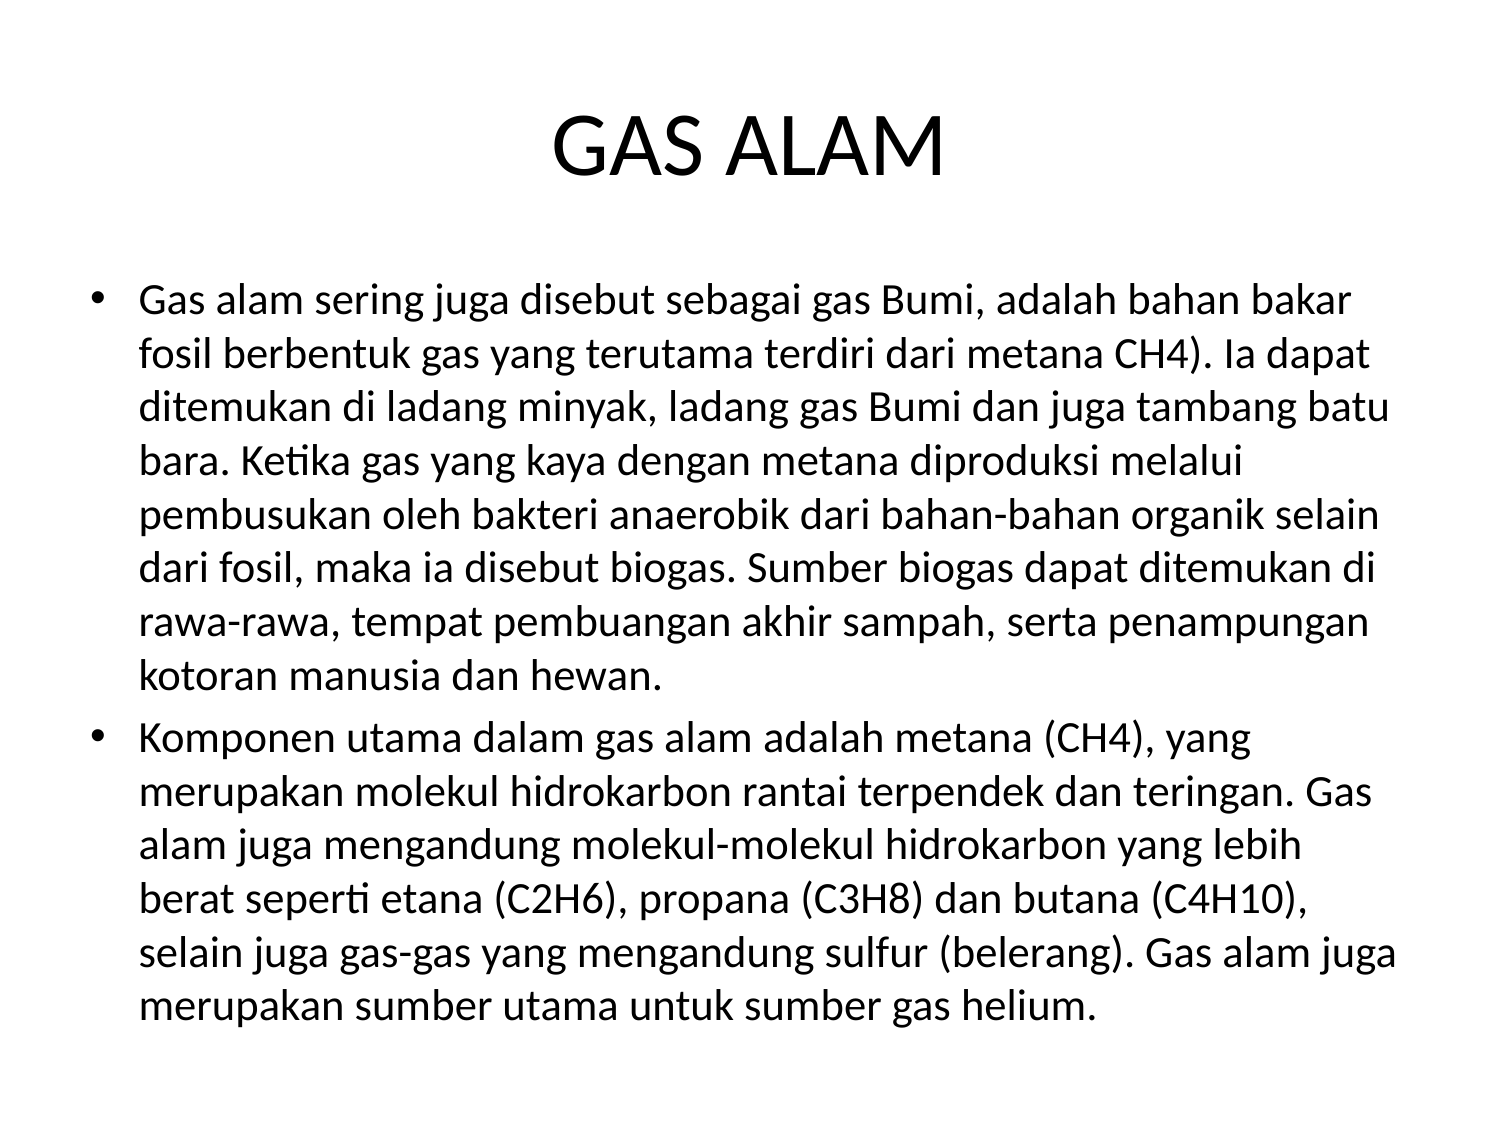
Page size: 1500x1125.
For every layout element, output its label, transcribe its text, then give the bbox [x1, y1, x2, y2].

title GAS ALAM [75, 45, 1425, 233]
list Gas alam sering juga disebut sebagai gas Bumi, adalah bahan bakar fosil berbentuk gas yang terutama terdiri dari metana CH4). Ia dapat ditemukan di ladang minyak, ladang gas Bumi dan juga tambang batu bara. Ketika gas yang kaya dengan metana diproduksi melalui pembusukan oleh bakteri anaerobik dari bahan-bahan organik selain dari fosil, maka ia disebut biogas. Sumber biogas dapat ditemukan di rawa-rawa, tempat pembuangan akhir sampah, serta penampungan kotoran manusia dan hewan. Komponen utama dalam gas alam adalah metana (CH4), yang merupakan molekul hidrokarbon rantai terpendek dan teringan. Gas alam juga mengandung molekul-molekul hidrokarbon yang lebih berat seperti etana (C2H6), propana (C3H8) dan butana (C4H10), selain juga gas-gas yang mengandung sulfur (belerang). Gas alam juga merupakan sumber utama untuk sumber gas helium. [75, 262, 1425, 1125]
